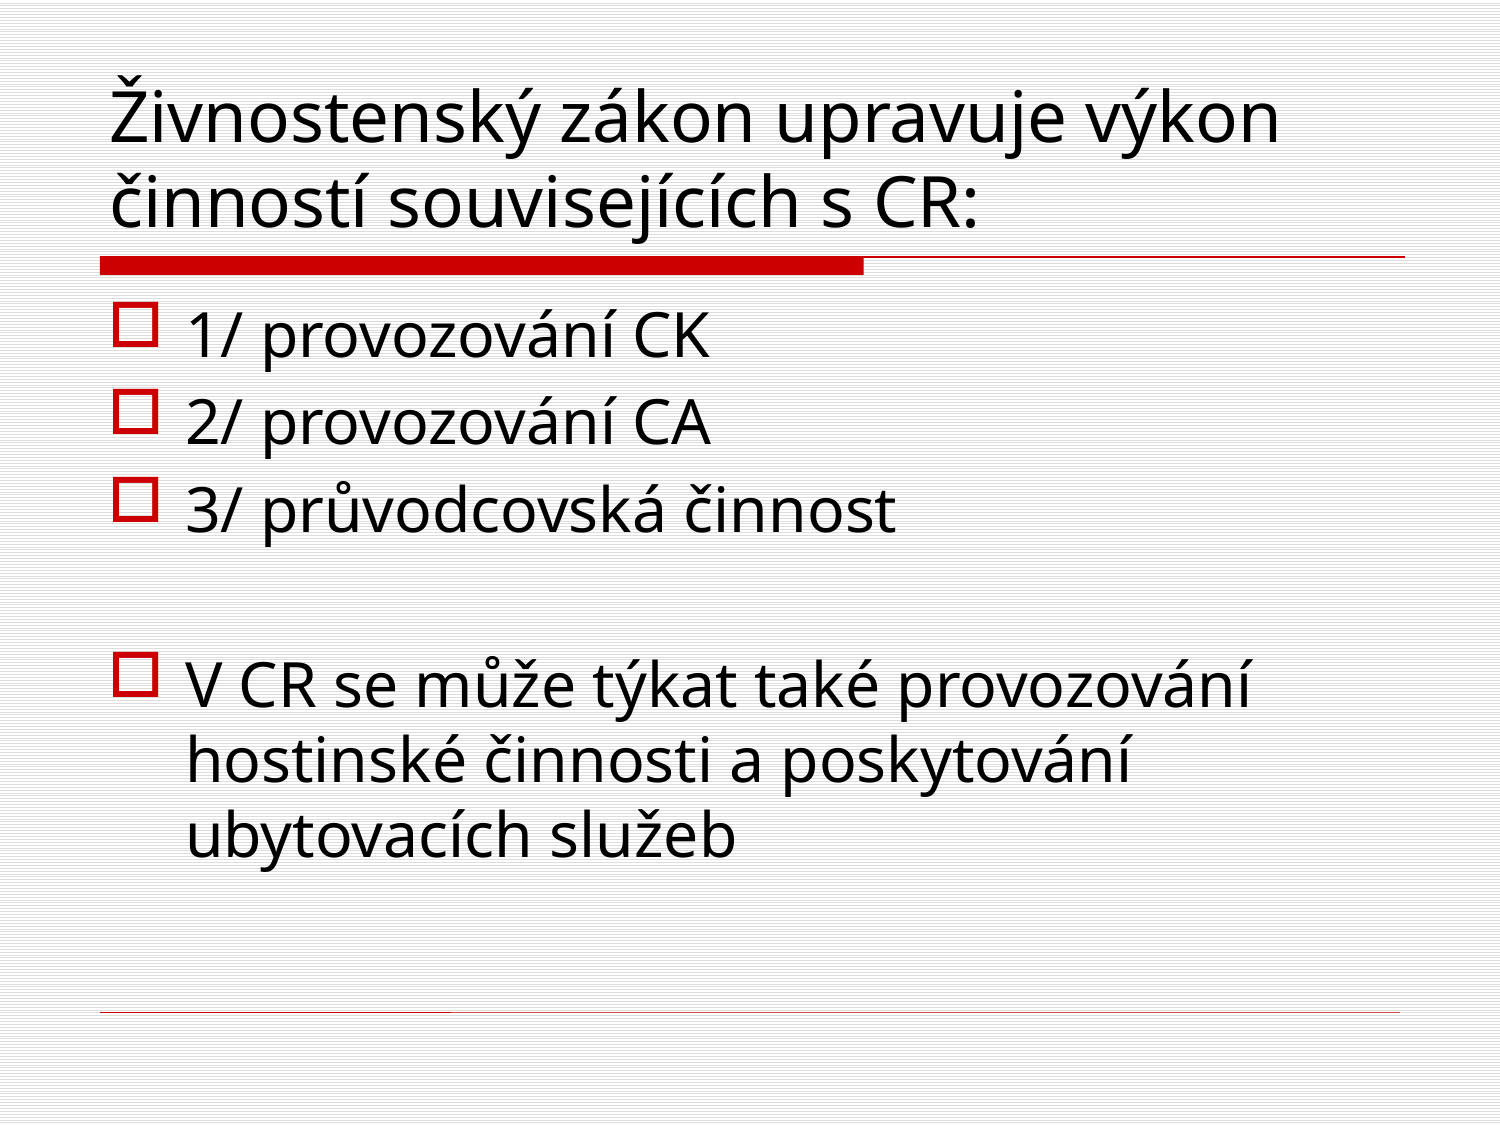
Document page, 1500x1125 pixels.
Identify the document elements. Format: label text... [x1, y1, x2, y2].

title Živnostenský zákon upravuje výkon činností souvisejících s CR: [94, 50, 1407, 250]
list 1/ provozování CK 2/ provozování CA 3/ průvodcovská činnost V CR se může týkat také provozování hostinské činnosti a poskytování ubytovacích služeb [92, 287, 1406, 988]
